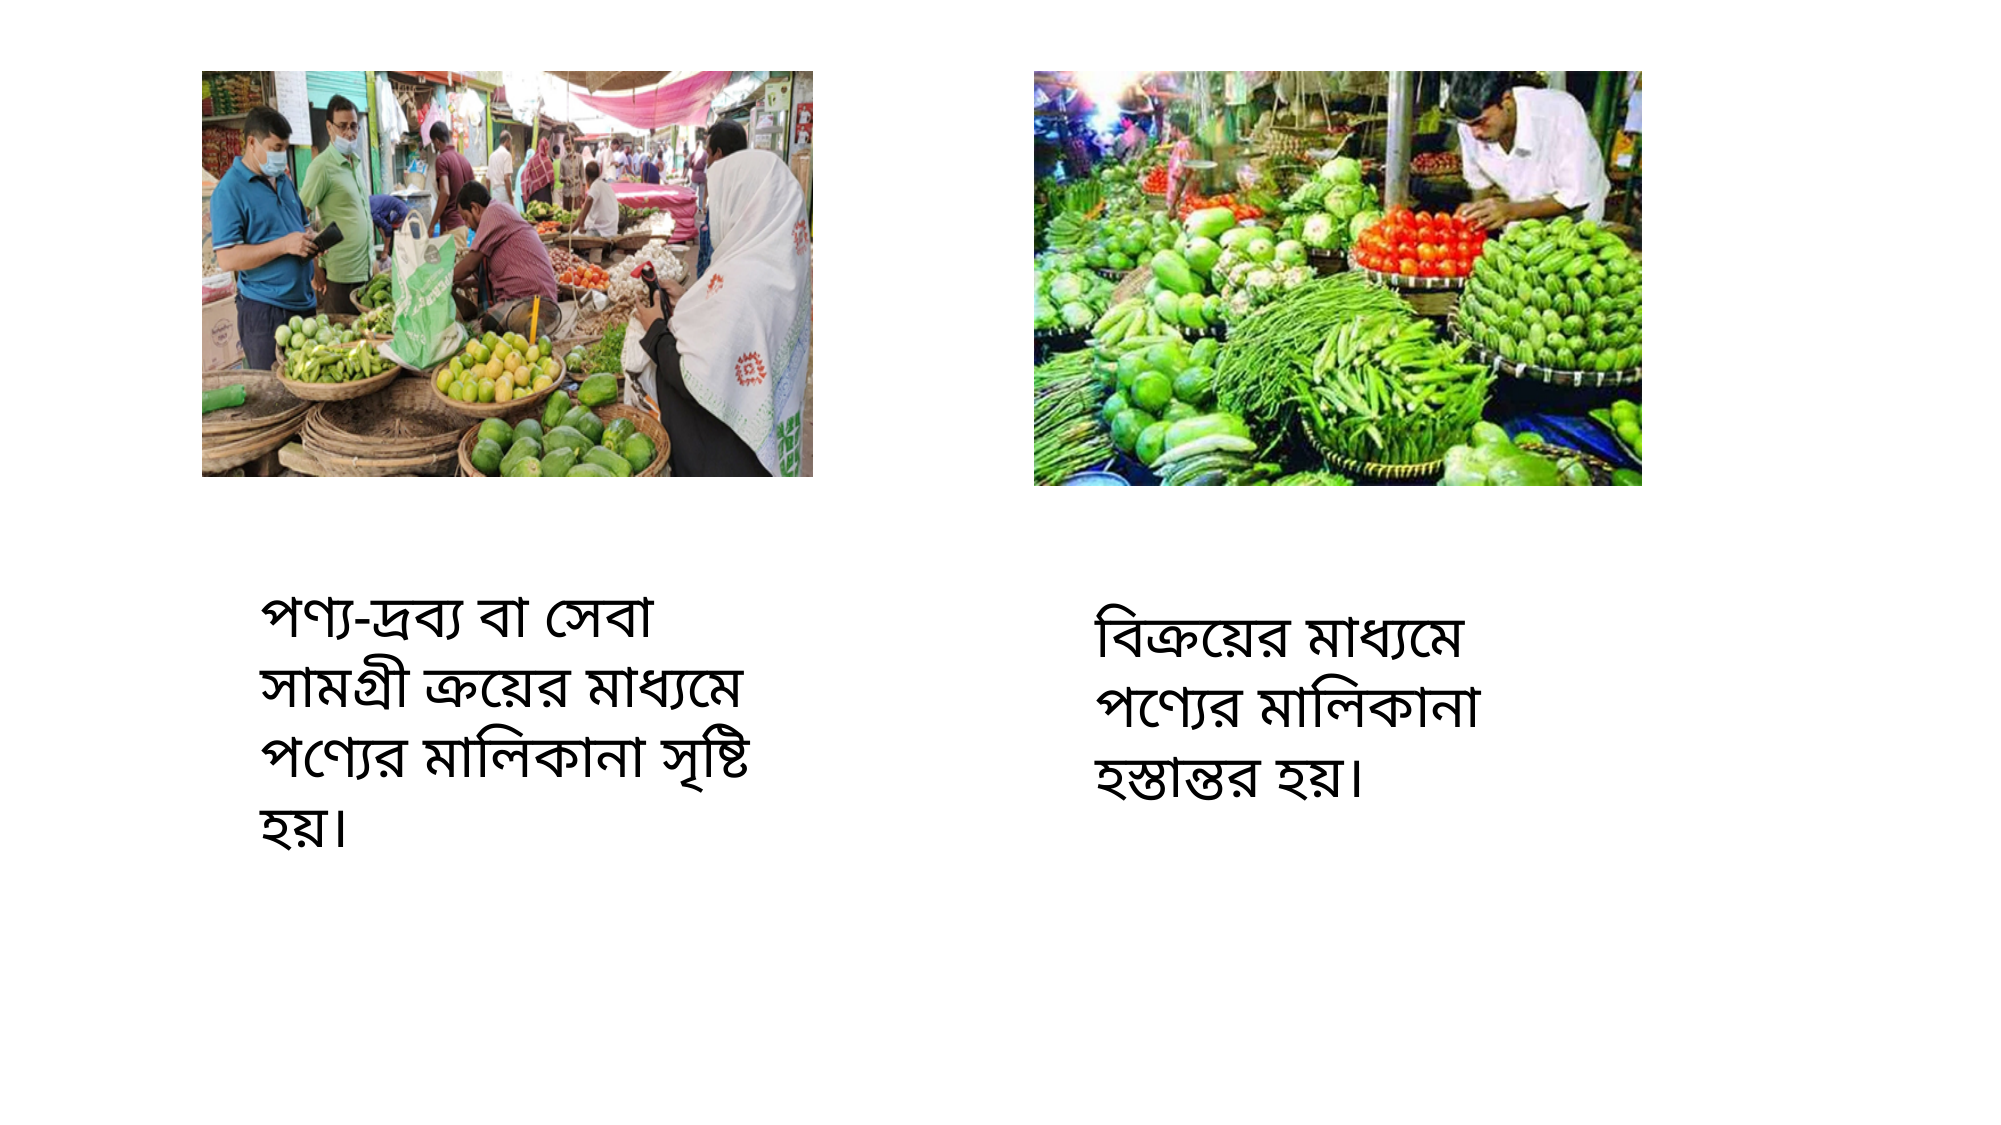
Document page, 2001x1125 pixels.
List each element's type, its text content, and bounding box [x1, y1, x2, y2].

text_box বিক্রয়ের মাধ্যমে পণ্যের মালিকানা হস্তান্তর হয়। [1080, 591, 1642, 817]
text_box পণ্য-দ্রব্য বা সেবা সামগ্রী ক্রয়ের মাধ্যমে পণ্যের মালিকানা সৃষ্টি হয়। [245, 572, 769, 867]
picture [1034, 71, 1642, 486]
picture [202, 71, 813, 477]
